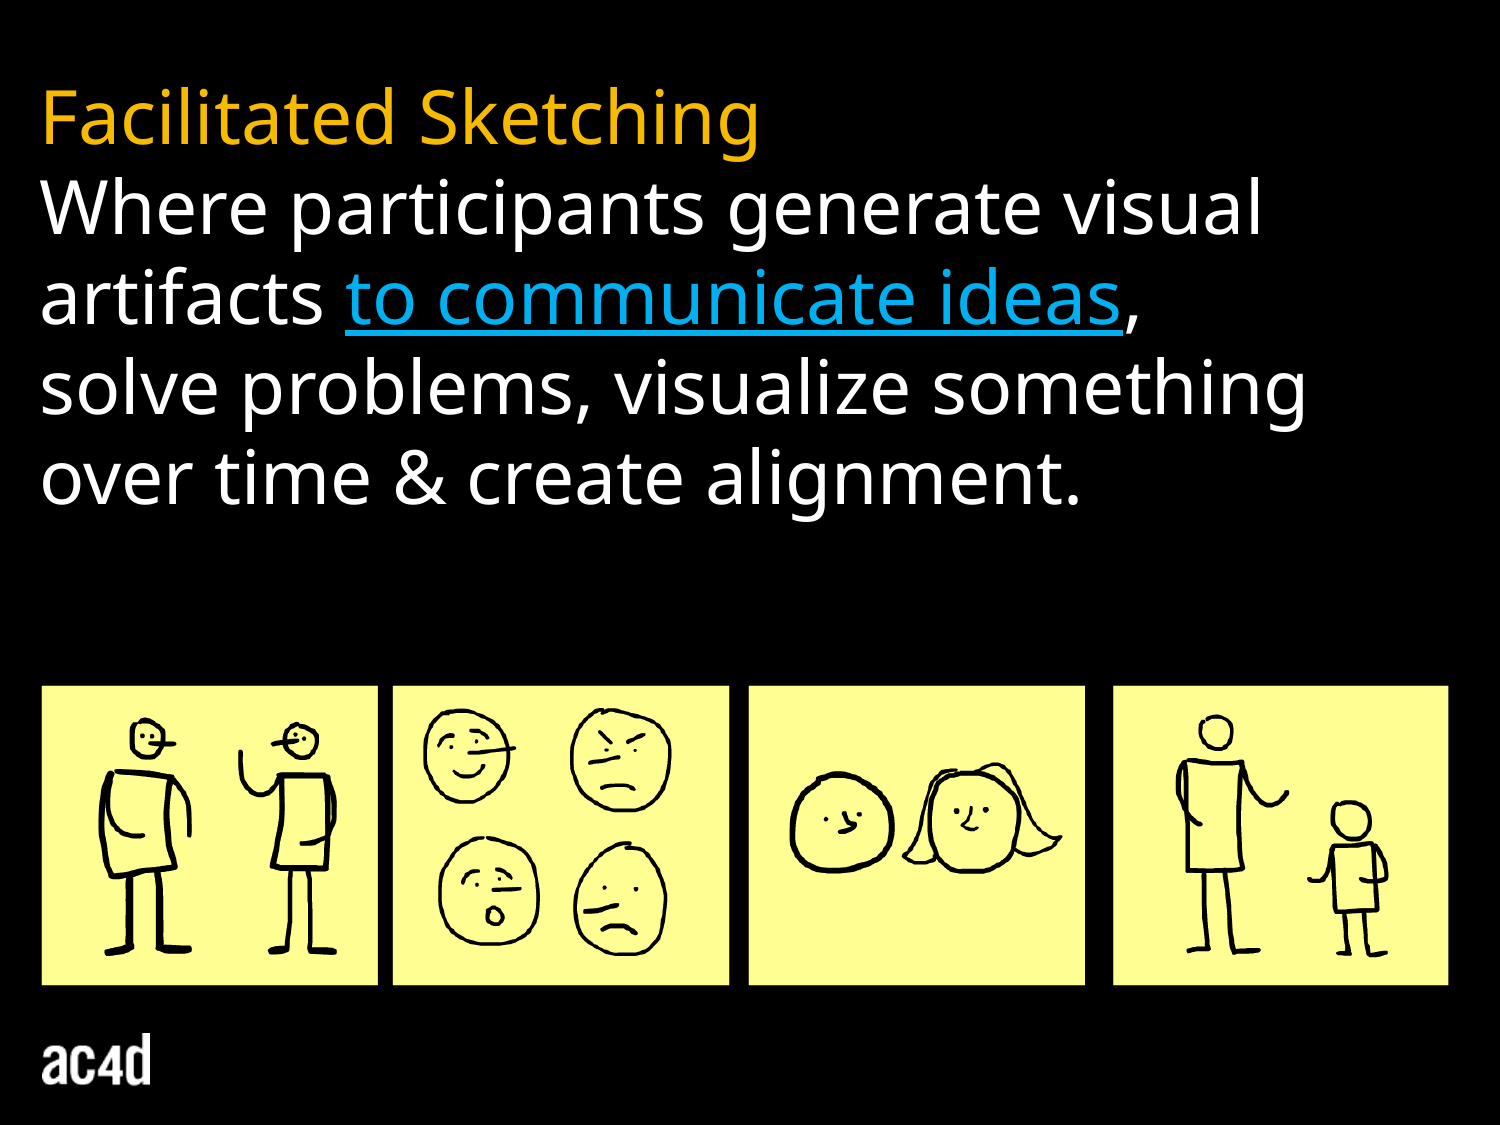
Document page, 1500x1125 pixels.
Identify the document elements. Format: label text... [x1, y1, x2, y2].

picture [31, 676, 1449, 994]
text_box Facilitated Sketching Where participants generate visual artifacts to communicate ideas, solve problems, visualize something over time & create alignment. [24, 62, 1356, 229]
picture [42, 1033, 150, 1088]
